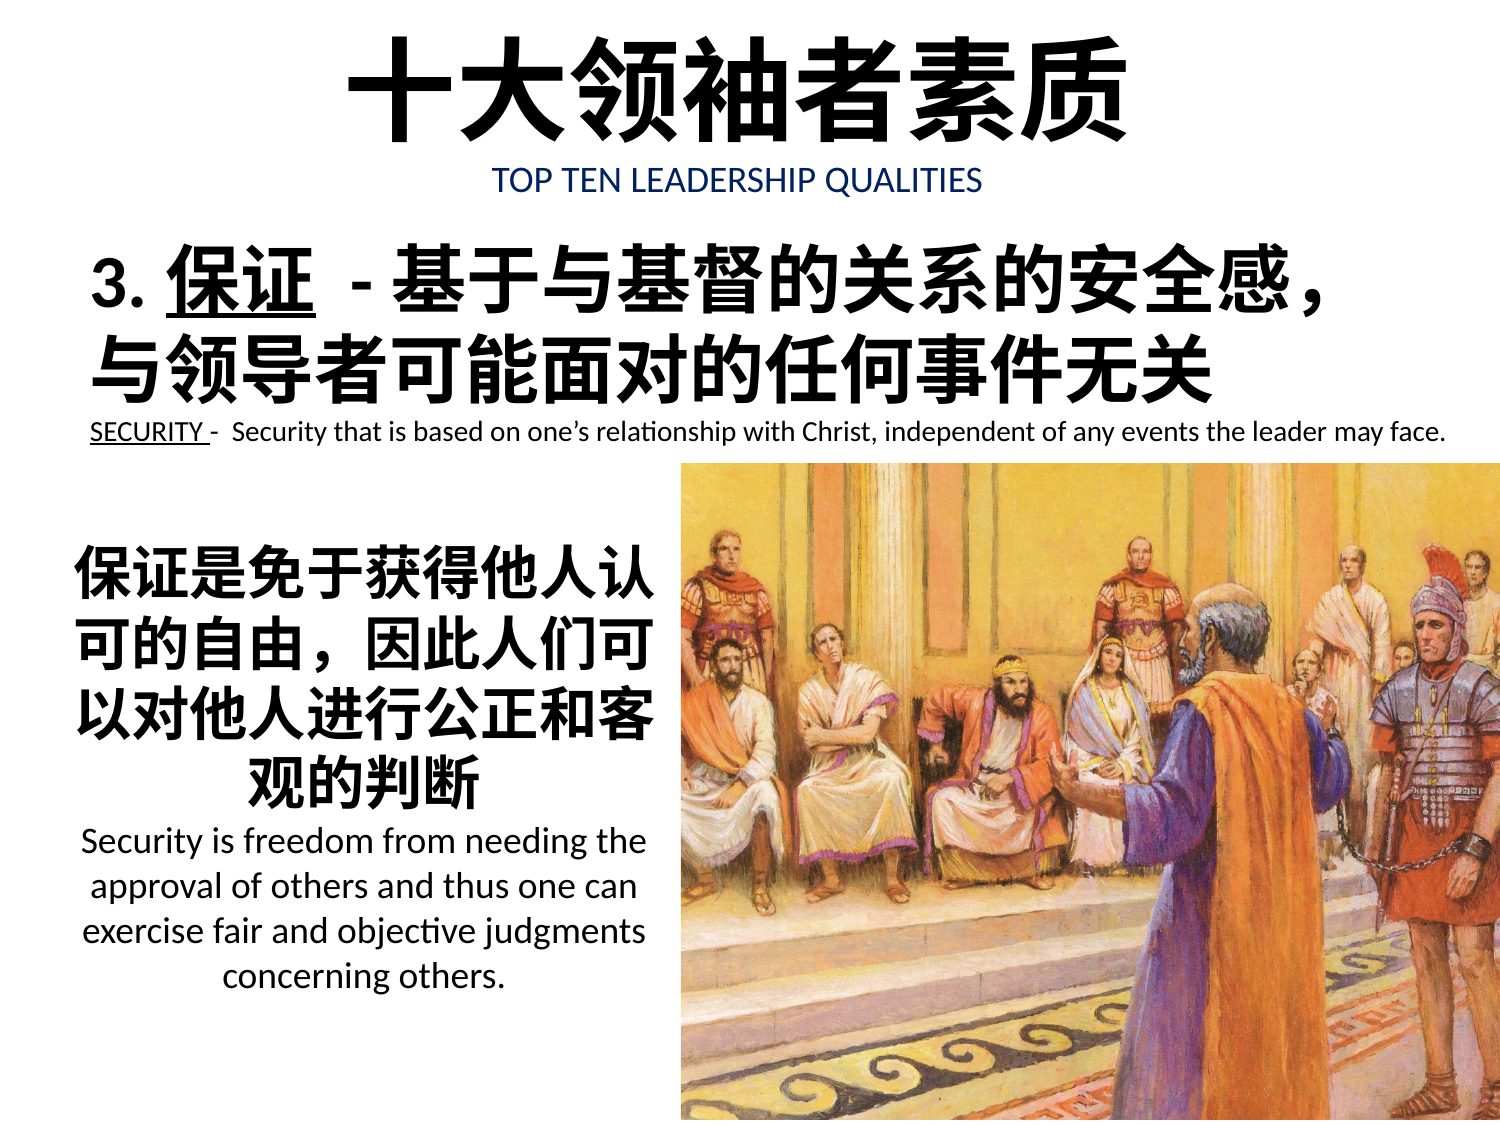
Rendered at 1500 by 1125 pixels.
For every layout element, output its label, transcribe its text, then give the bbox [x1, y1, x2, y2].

text_box 3.保证 -基于与基督的关系的安全感， 与领导者可能面对的任何事件无关 SECURITY - Security that is based on one’s relationship with Christ, independent of any events the leader may face. [74, 224, 1500, 455]
text_box 十大领袖者素质 TOP TEN LEADERSHIP QUALITIES [24, 12, 1450, 208]
text_box 保证是免于获得他人认可的自由，因此人们可以对他人进行公正和客观的判断 Security is freedom from needing the approval of others and thus one can exercise fair and objective judgments concerning others. [45, 529, 675, 1004]
picture [680, 463, 1500, 1120]
